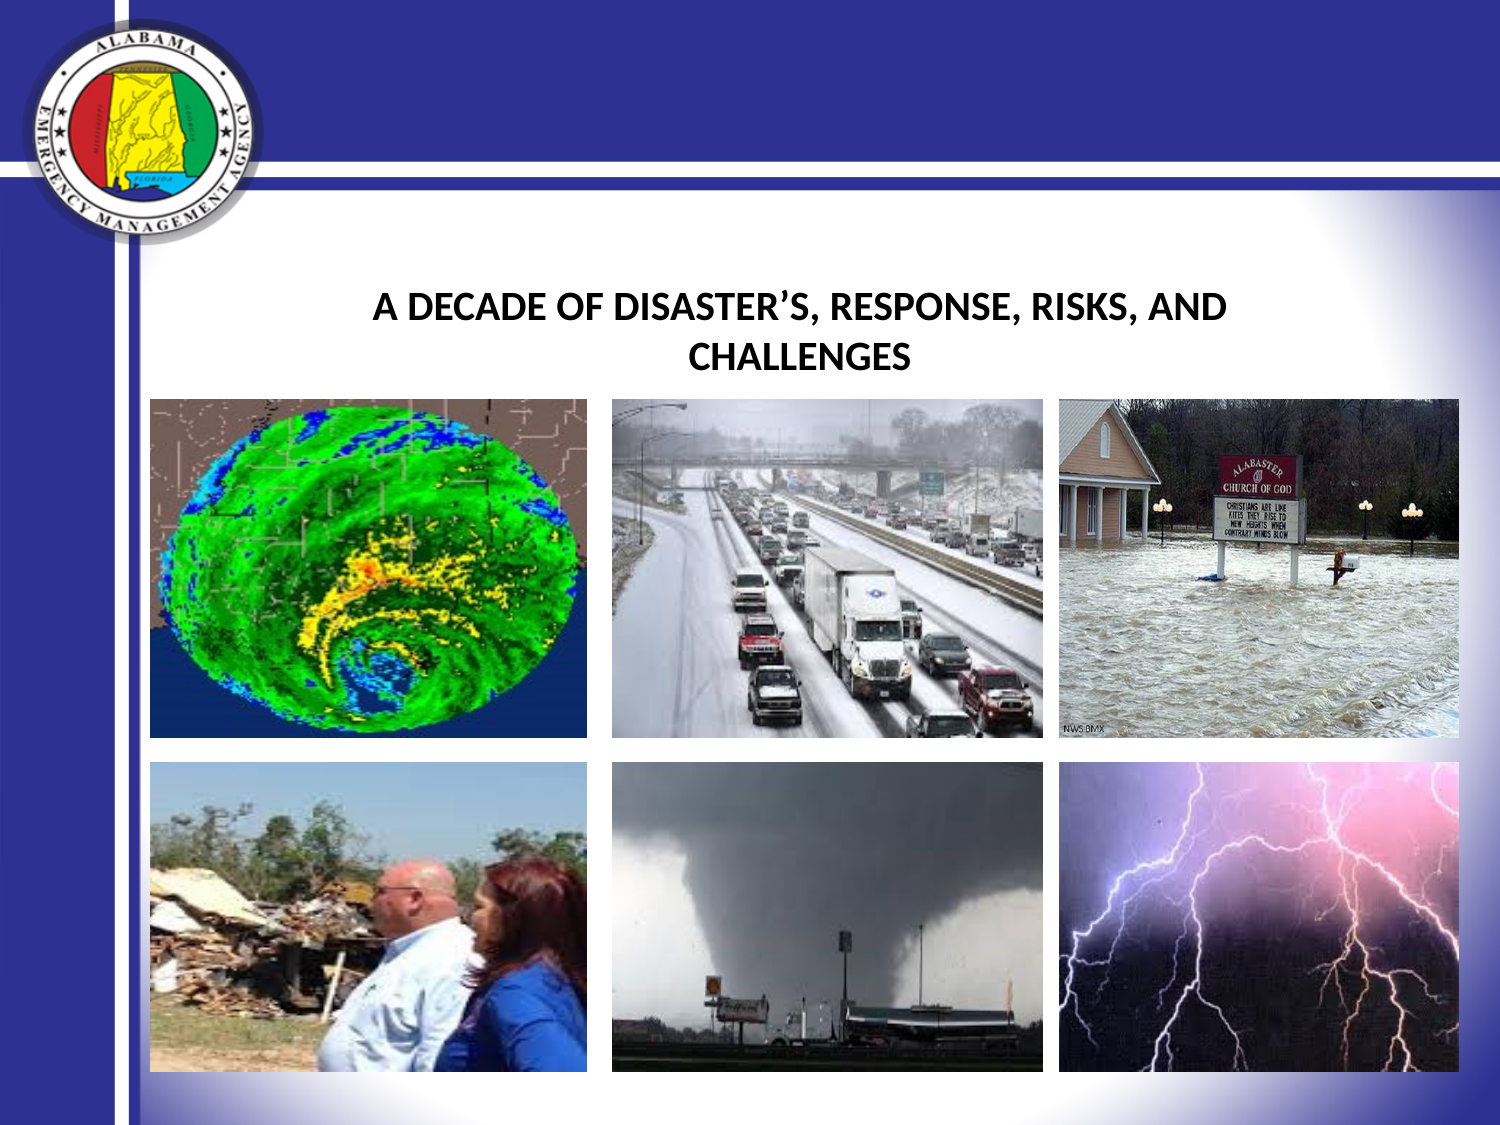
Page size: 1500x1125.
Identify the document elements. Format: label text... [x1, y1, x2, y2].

text_box A DECADE OF DISASTER’S, RESPONSE, RISKS, AND CHALLENGES [262, 271, 1338, 477]
picture [0, 0, 1500, 1125]
